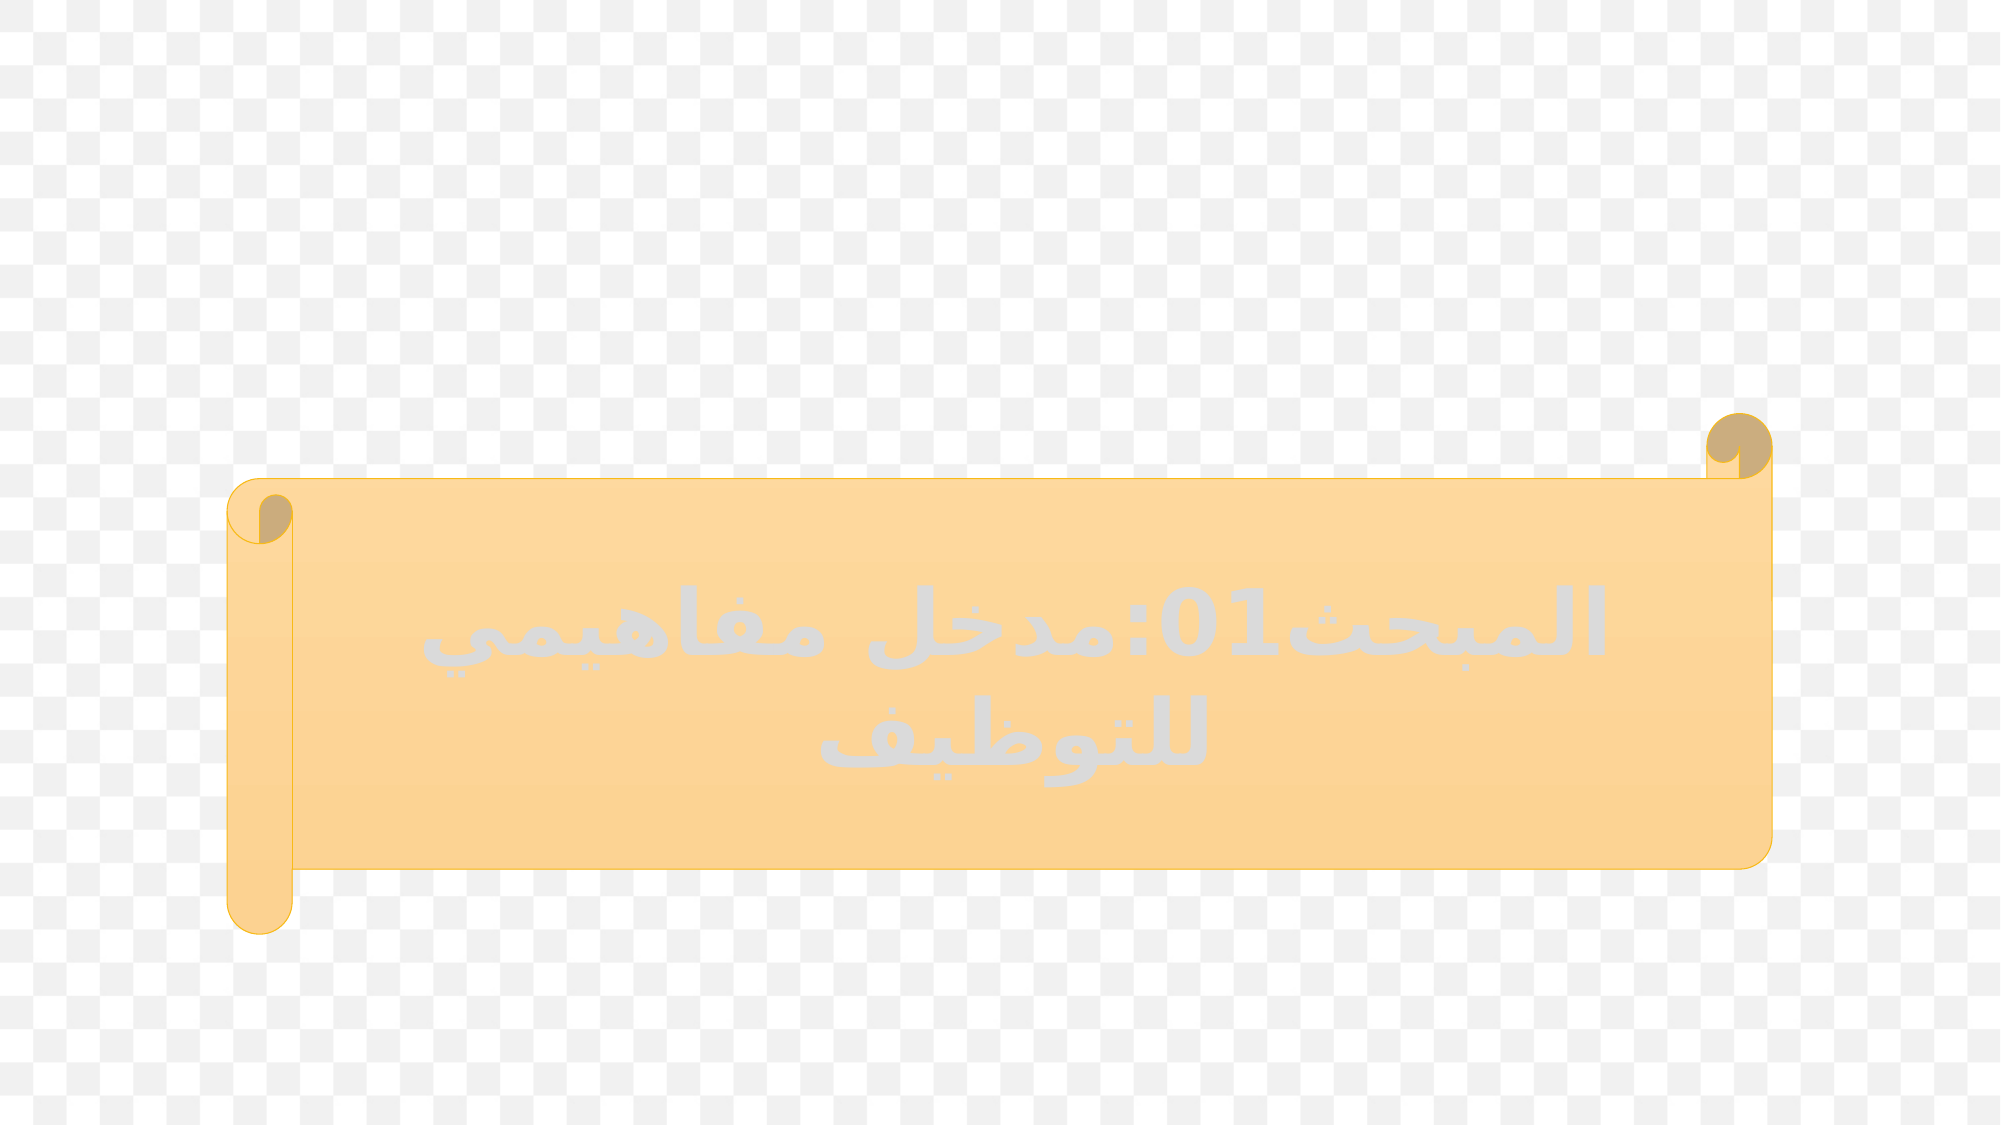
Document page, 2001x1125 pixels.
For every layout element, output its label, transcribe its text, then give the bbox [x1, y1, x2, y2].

text_box المبحث01:مدخل مفاهيمي للتوظيف [226, 413, 1773, 935]
picture [0, 0, 2001, 1125]
